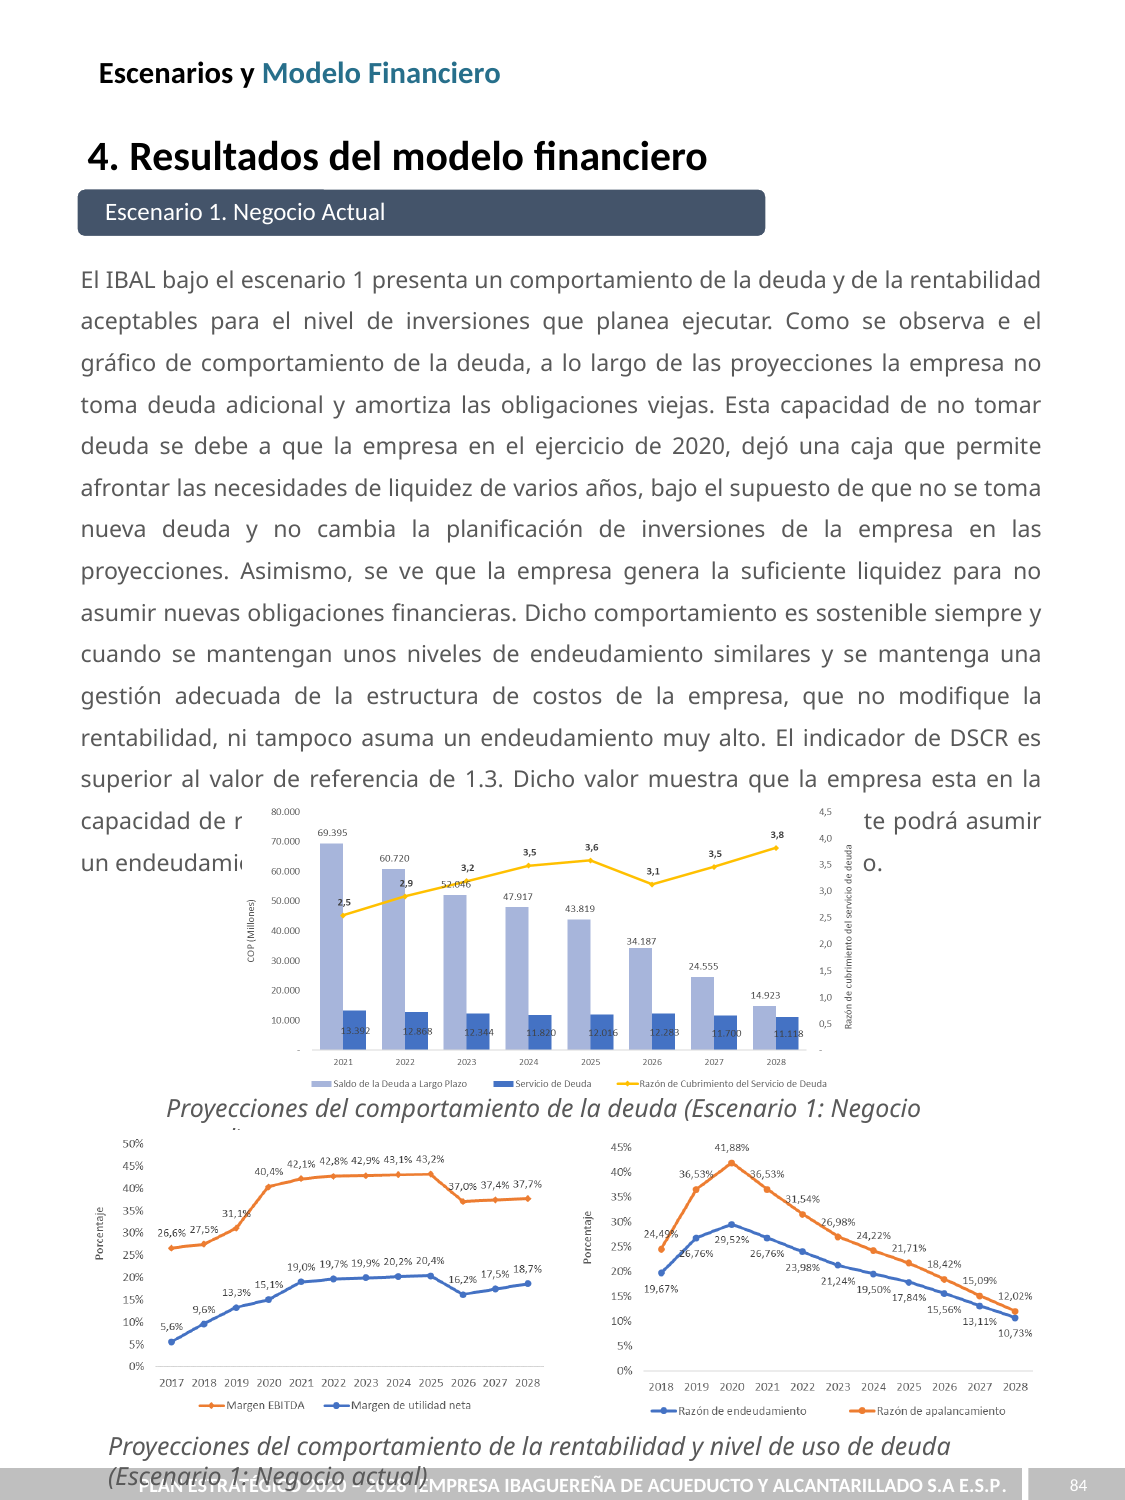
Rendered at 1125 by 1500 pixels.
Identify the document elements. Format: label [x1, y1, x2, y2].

text_box [88, 45, 863, 97]
picture [88, 1130, 557, 1427]
text_box [151, 1085, 974, 1160]
text_box [69, 243, 1056, 883]
picture [242, 800, 864, 1098]
text_box [76, 188, 767, 237]
picture [576, 1133, 1046, 1431]
text_box [93, 1423, 1046, 1499]
text_box [76, 121, 1062, 187]
